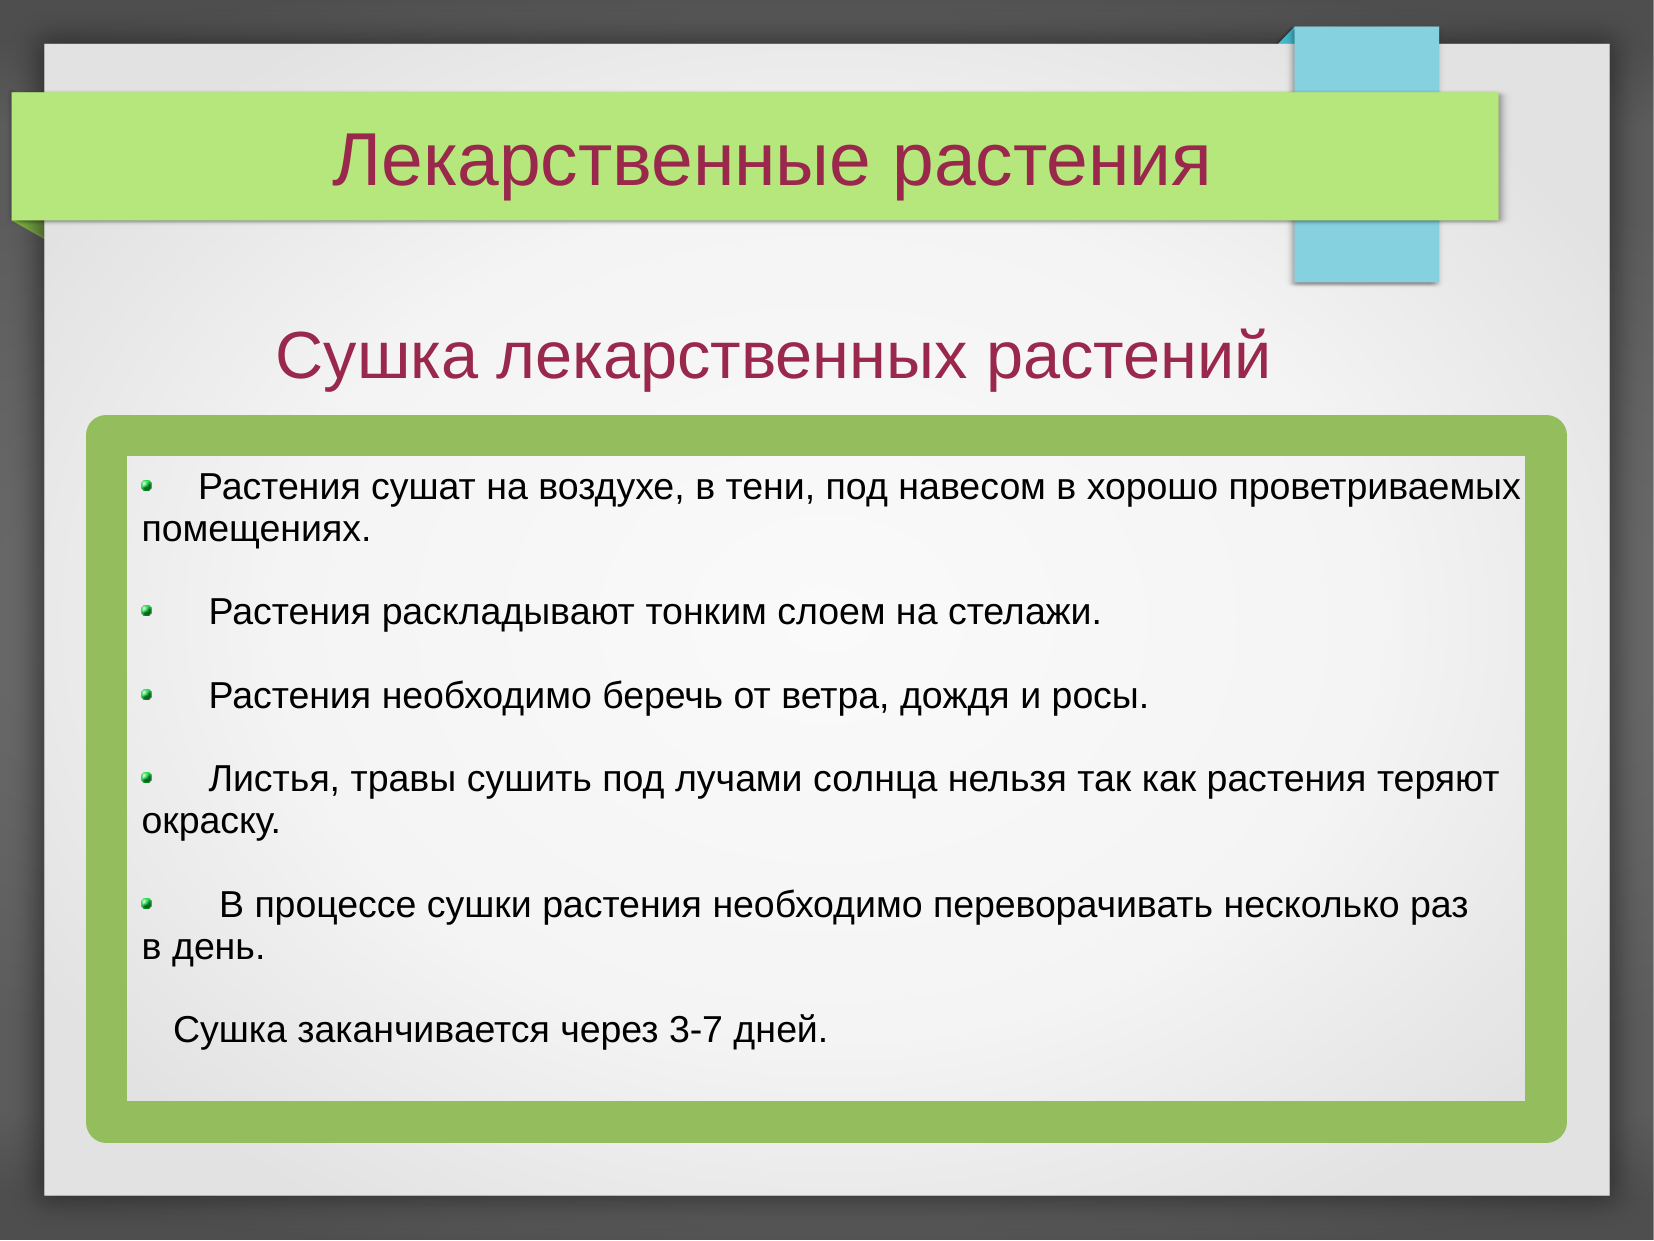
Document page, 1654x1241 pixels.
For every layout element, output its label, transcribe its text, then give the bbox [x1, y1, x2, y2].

text_box Сушка лекарственных растений [260, 307, 1288, 397]
picture [0, 0, 1654, 1240]
text_box Растения сушат на воздухе, в тени, под навесом в хорошо проветриваемых помещениях. Растения раскладывают тонким слоем на стелажи. Растения необходимо беречь от ветра, дождя и росы. Листья, травы сушить под лучами солнца нельзя так как растения теряют окраску. В процессе сушки растения необходимо переворачивать несколько раз в день. Сушка заканчивается через 3-7 дней. [106, 435, 1547, 1123]
text_box Лекарственные растения [317, 106, 1229, 206]
